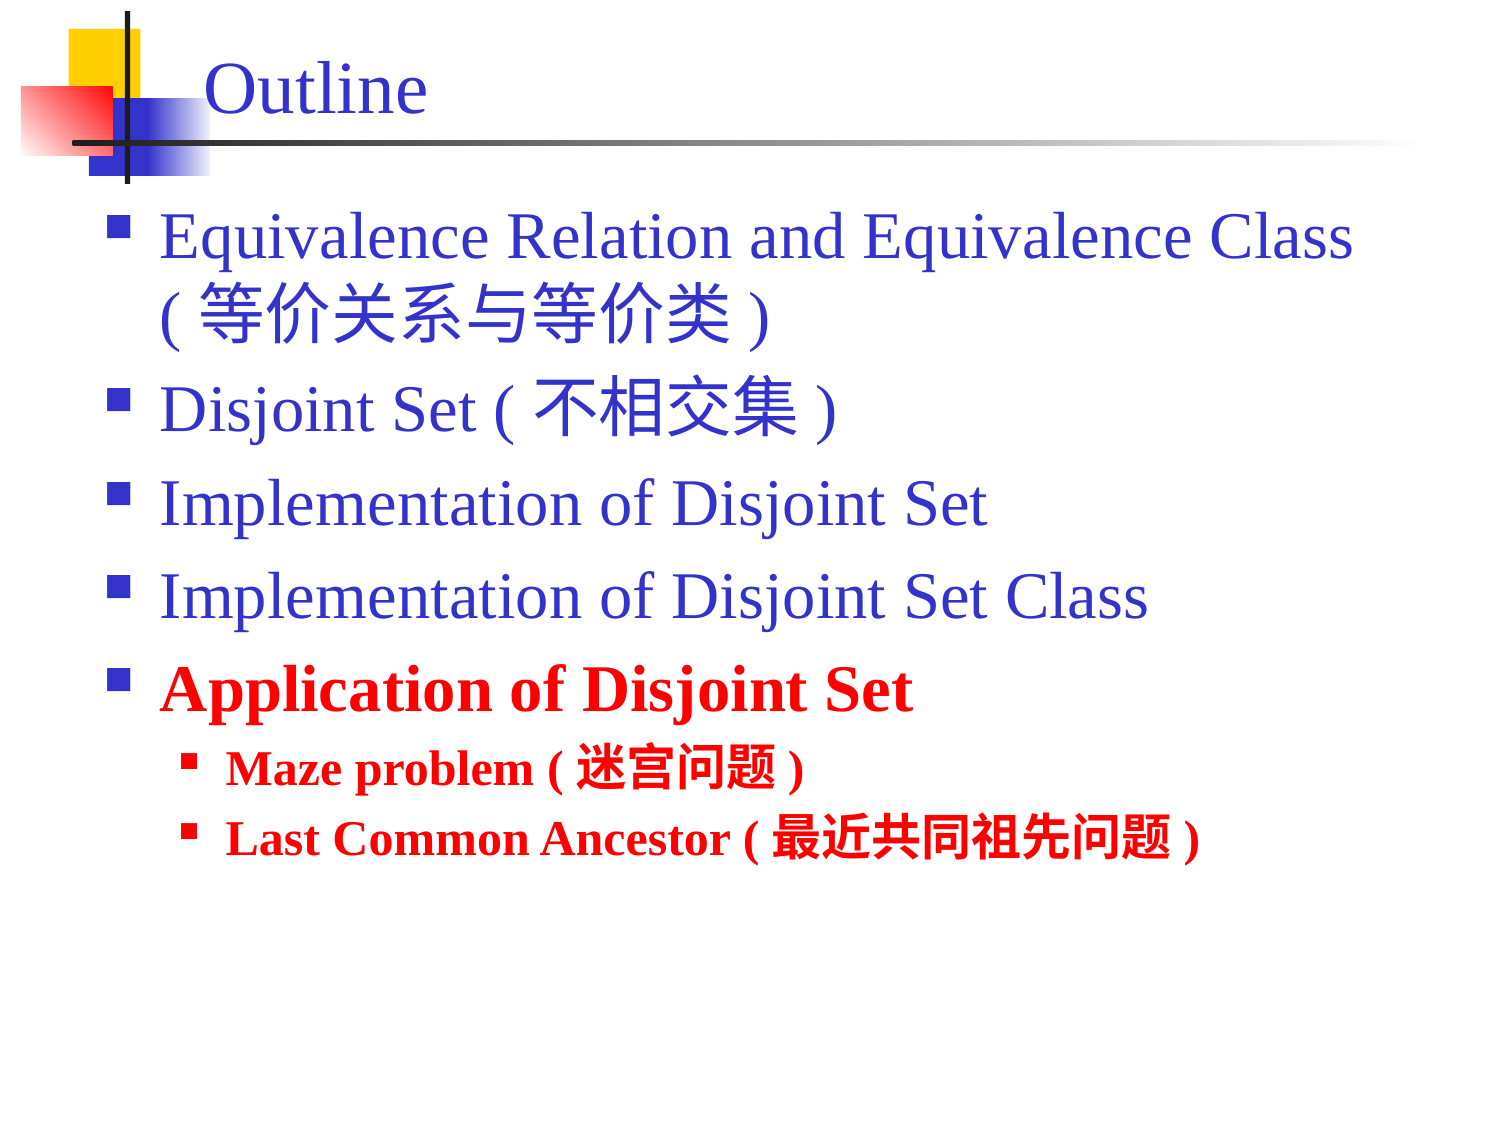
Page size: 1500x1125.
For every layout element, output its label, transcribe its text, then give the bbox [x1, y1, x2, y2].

title Outline [188, 23, 1468, 137]
list Equivalence Relation and Equivalence Class (等价关系与等价类) Disjoint Set (不相交集) Implementation of Disjoint Set Implementation of Disjoint Set Class Application of Disjoint Set Maze problem (迷宫问题) Last Common Ancestor (最近共同祖先问题) [88, 184, 1461, 1083]
